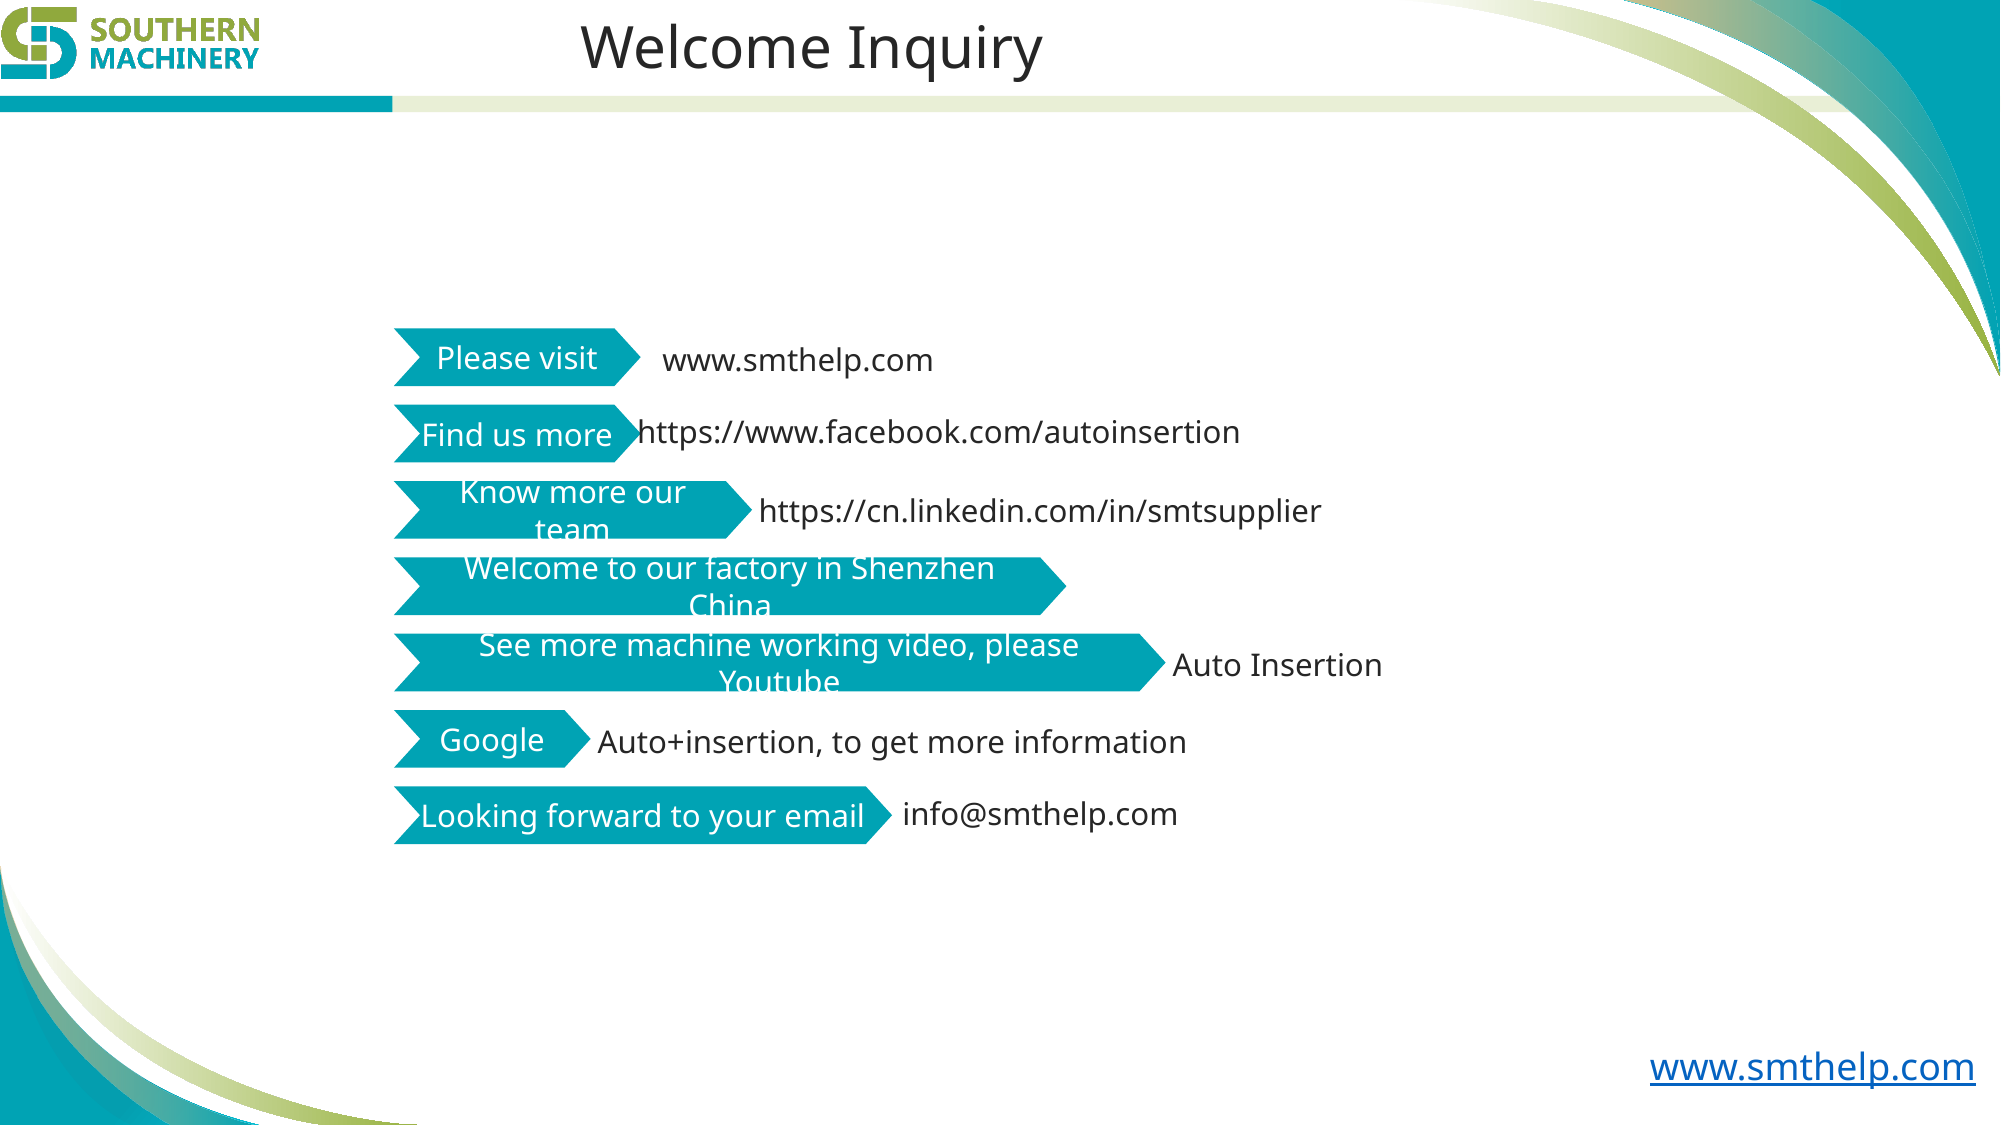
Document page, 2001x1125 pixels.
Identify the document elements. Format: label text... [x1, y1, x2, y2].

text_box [393, 480, 753, 539]
text_box www.smthelp.com [654, 332, 942, 385]
text_box Welcome Inquiry [573, 2, 1052, 88]
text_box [393, 709, 591, 768]
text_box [393, 404, 641, 463]
text_box Auto+insertion, to get more information [591, 714, 1196, 767]
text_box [393, 633, 1166, 692]
text_box info@smthelp.com [894, 786, 1187, 839]
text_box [393, 328, 641, 387]
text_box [393, 557, 1067, 616]
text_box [393, 786, 893, 845]
picture [1, 7, 259, 79]
text_box https://www.facebook.com/autoinsertion [641, 405, 1250, 458]
text_box Auto Insertion [1166, 637, 1391, 691]
text_box https://cn.linkedin.com/in/smtsupplier [753, 483, 1331, 536]
